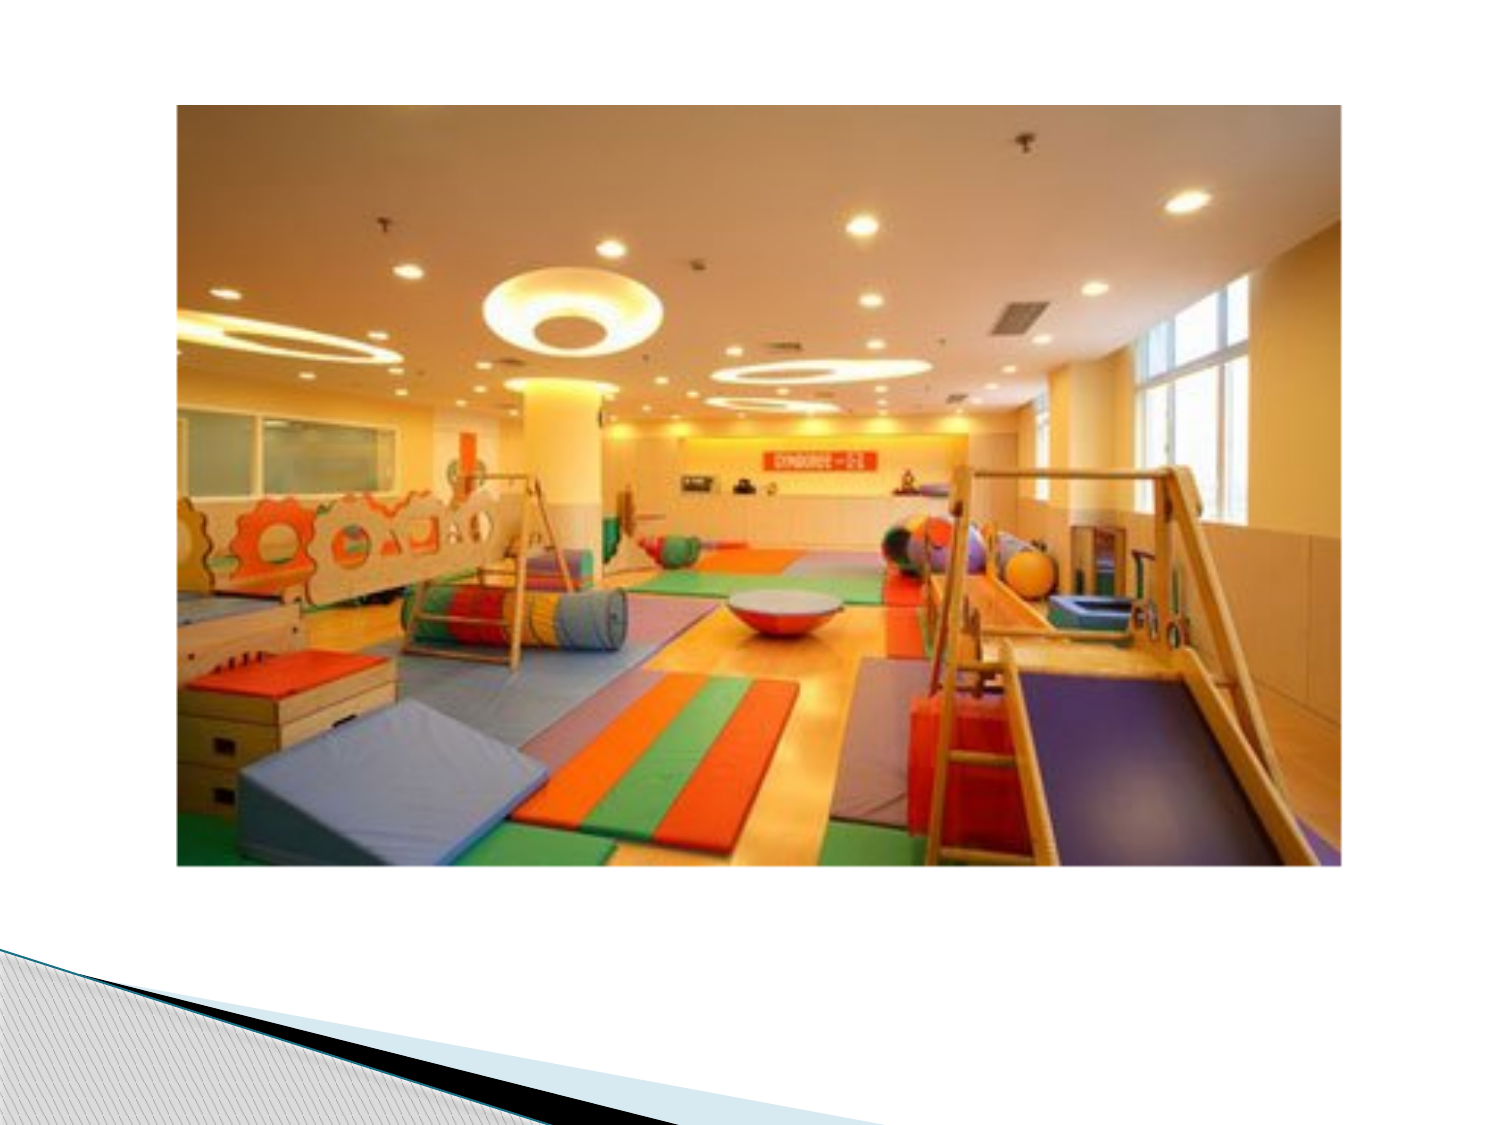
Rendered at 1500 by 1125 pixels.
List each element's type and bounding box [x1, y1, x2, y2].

list [175, 105, 1348, 877]
